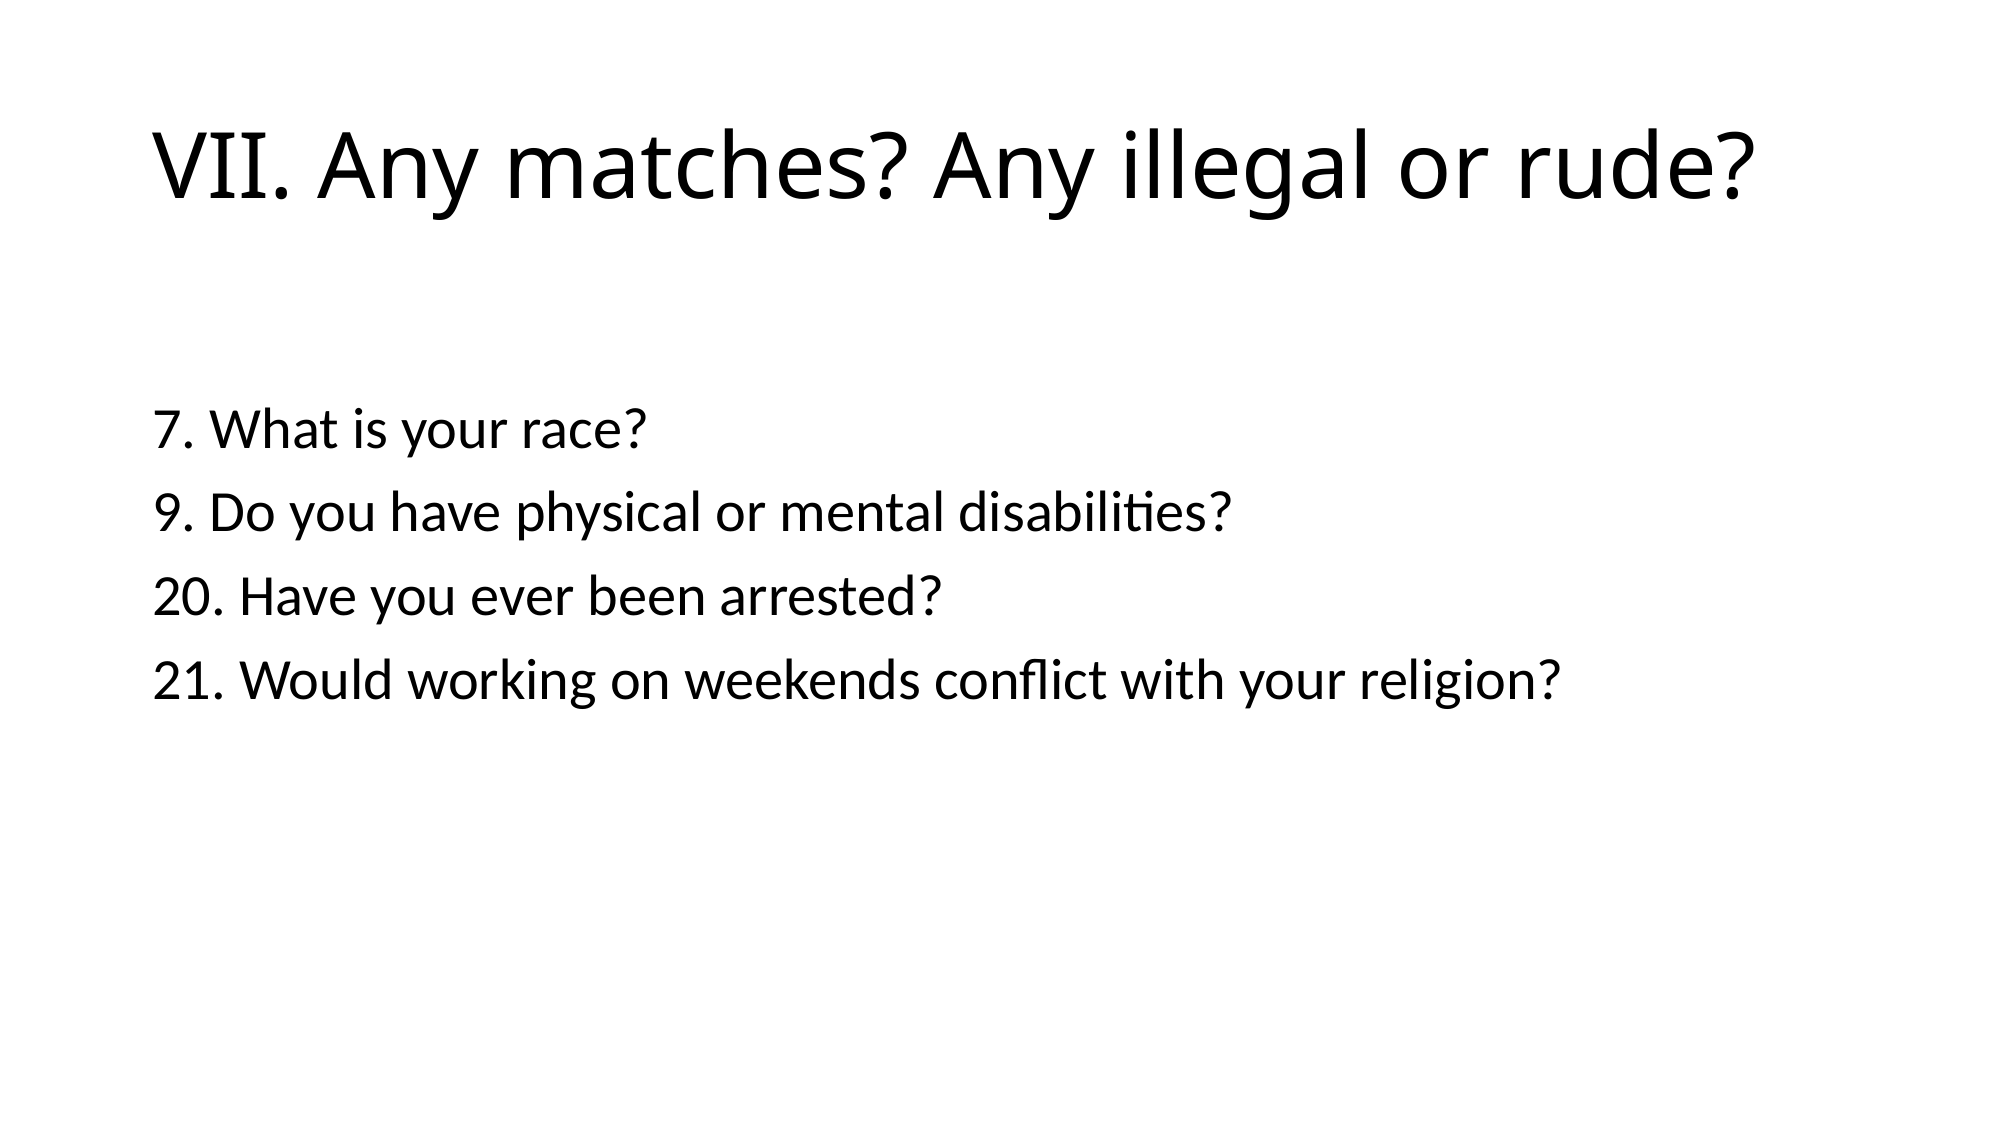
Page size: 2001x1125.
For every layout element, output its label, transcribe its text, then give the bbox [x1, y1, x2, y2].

list 7. What is your race? 9. Do you have physical or mental disabilities? 20. Have you ever been arrested? 21. Would working on weekends conflict with your religion? [137, 299, 1863, 1014]
title VII. Any matches? Any illegal or rude? [137, 59, 1863, 278]
